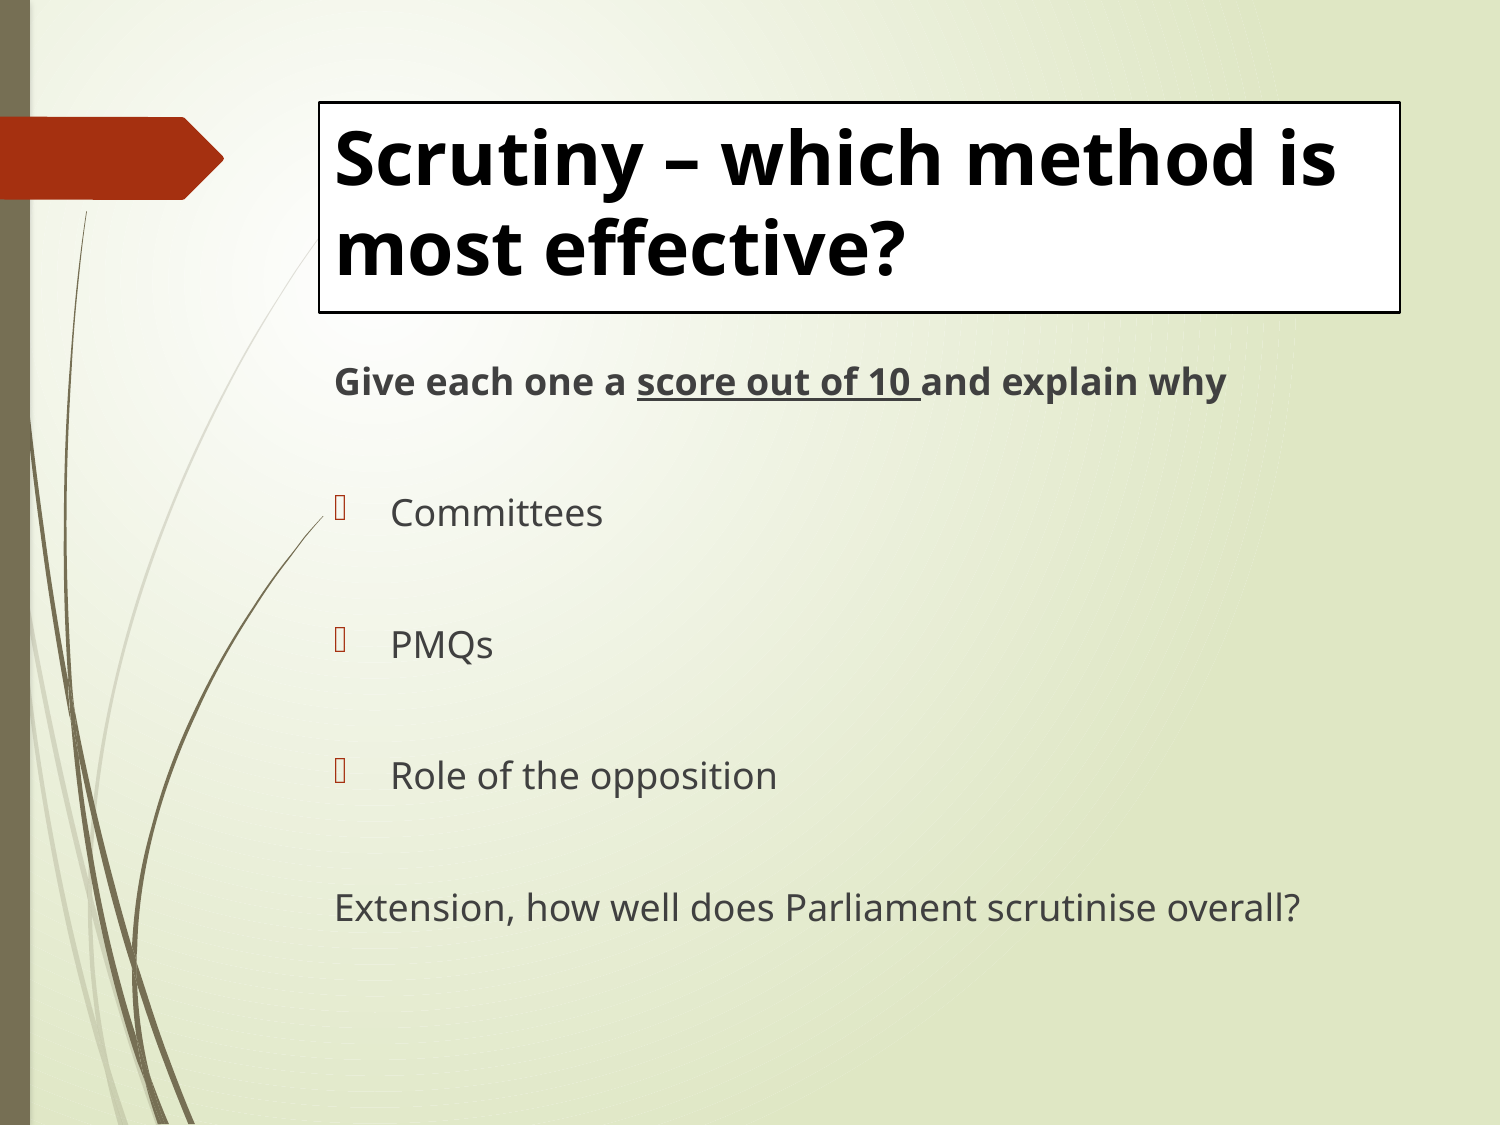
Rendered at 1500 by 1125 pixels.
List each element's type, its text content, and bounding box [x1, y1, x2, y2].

list Give each one a score out of 10 and explain why Committees PMQs Role of the opposition Extension, how well does Parliament scrutinise overall? [318, 350, 1400, 970]
title Scrutiny – which method is most effective? [318, 101, 1401, 314]
